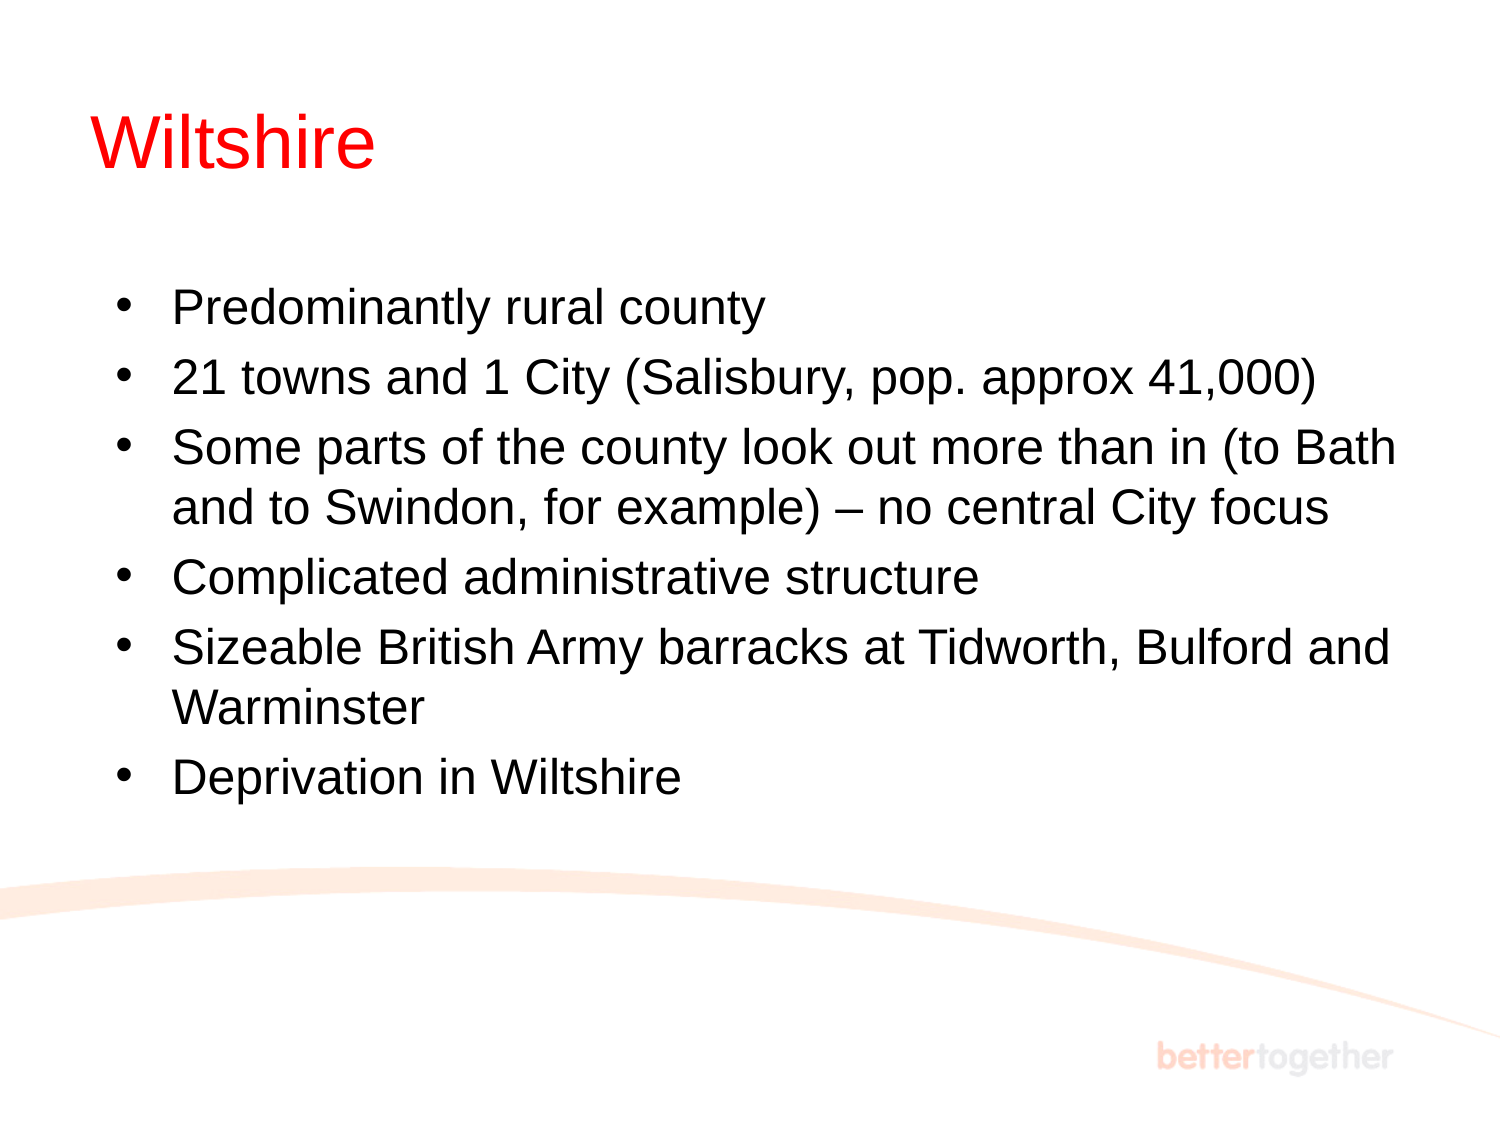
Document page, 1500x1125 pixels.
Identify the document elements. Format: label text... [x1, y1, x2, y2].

list Predominantly rural county 21 towns and 1 City (Salisbury, pop. approx 41,000) Some parts of the county look out more than in (to Bath and to Swindon, for example) – no central City focus Complicated administrative structure Sizeable British Army barracks at Tidworth, Bulford and Warminster Deprivation in Wiltshire [100, 266, 1451, 1010]
title Wiltshire [74, 44, 1426, 233]
